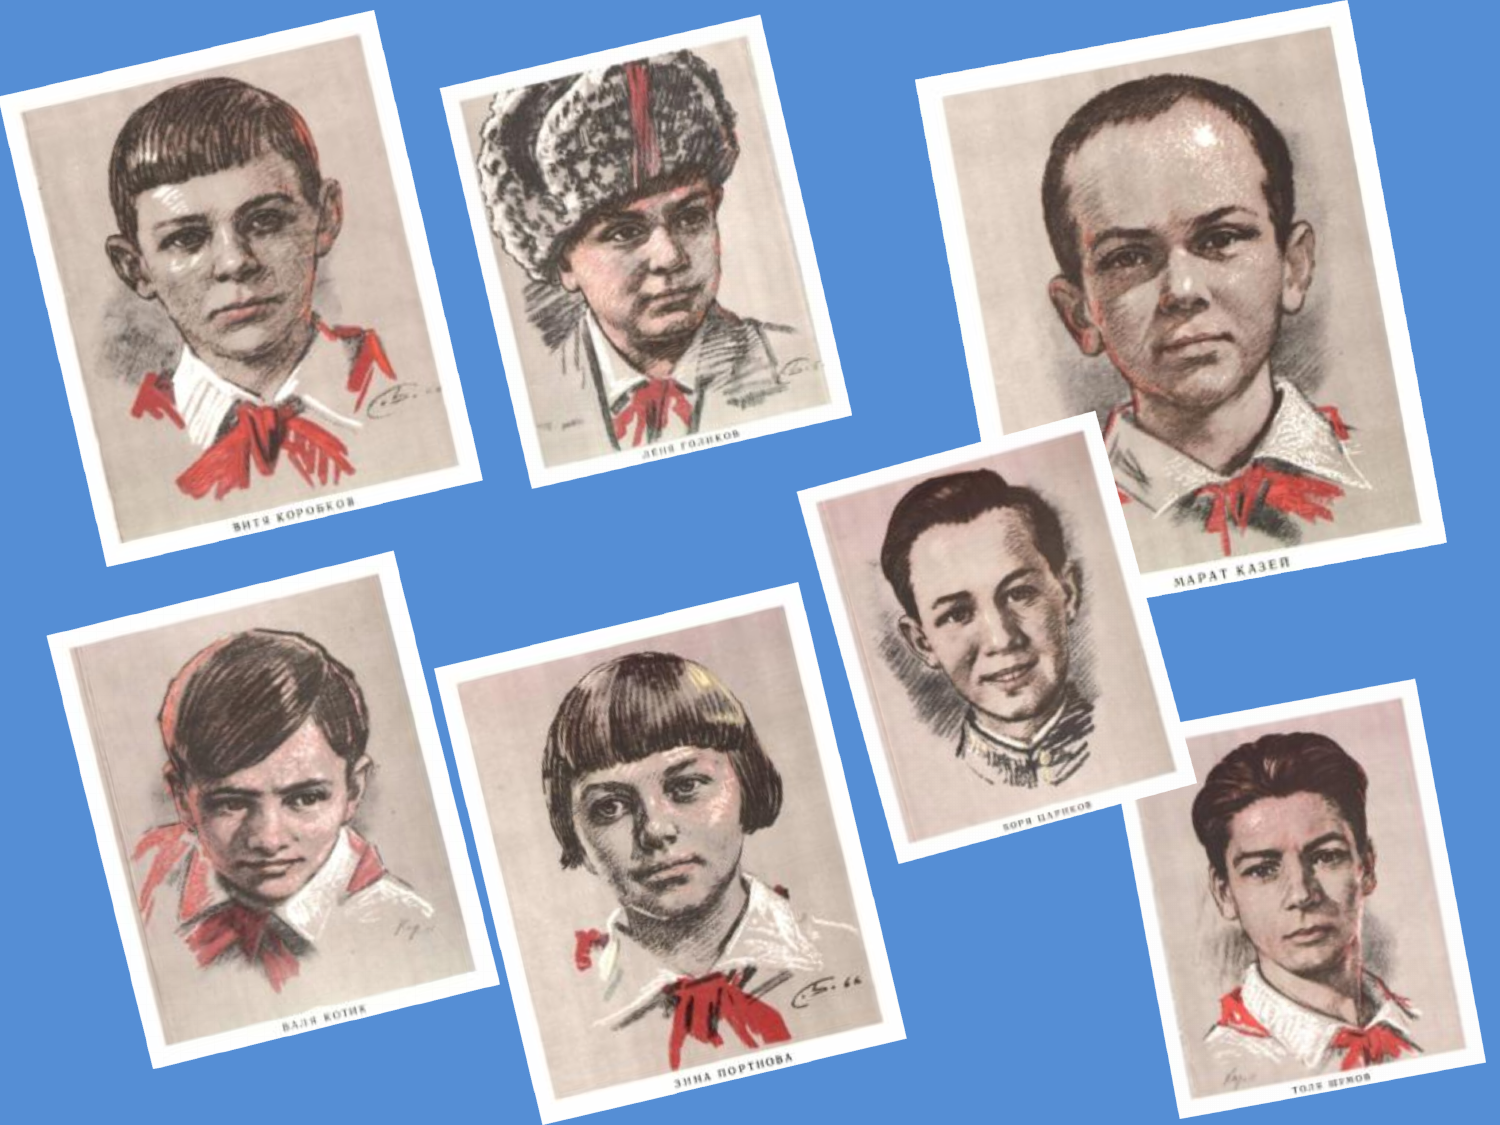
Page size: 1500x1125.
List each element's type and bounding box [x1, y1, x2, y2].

picture [0, 11, 482, 566]
text_box [457, 771, 464, 799]
picture [441, 15, 851, 488]
picture [47, 1, 1485, 1124]
